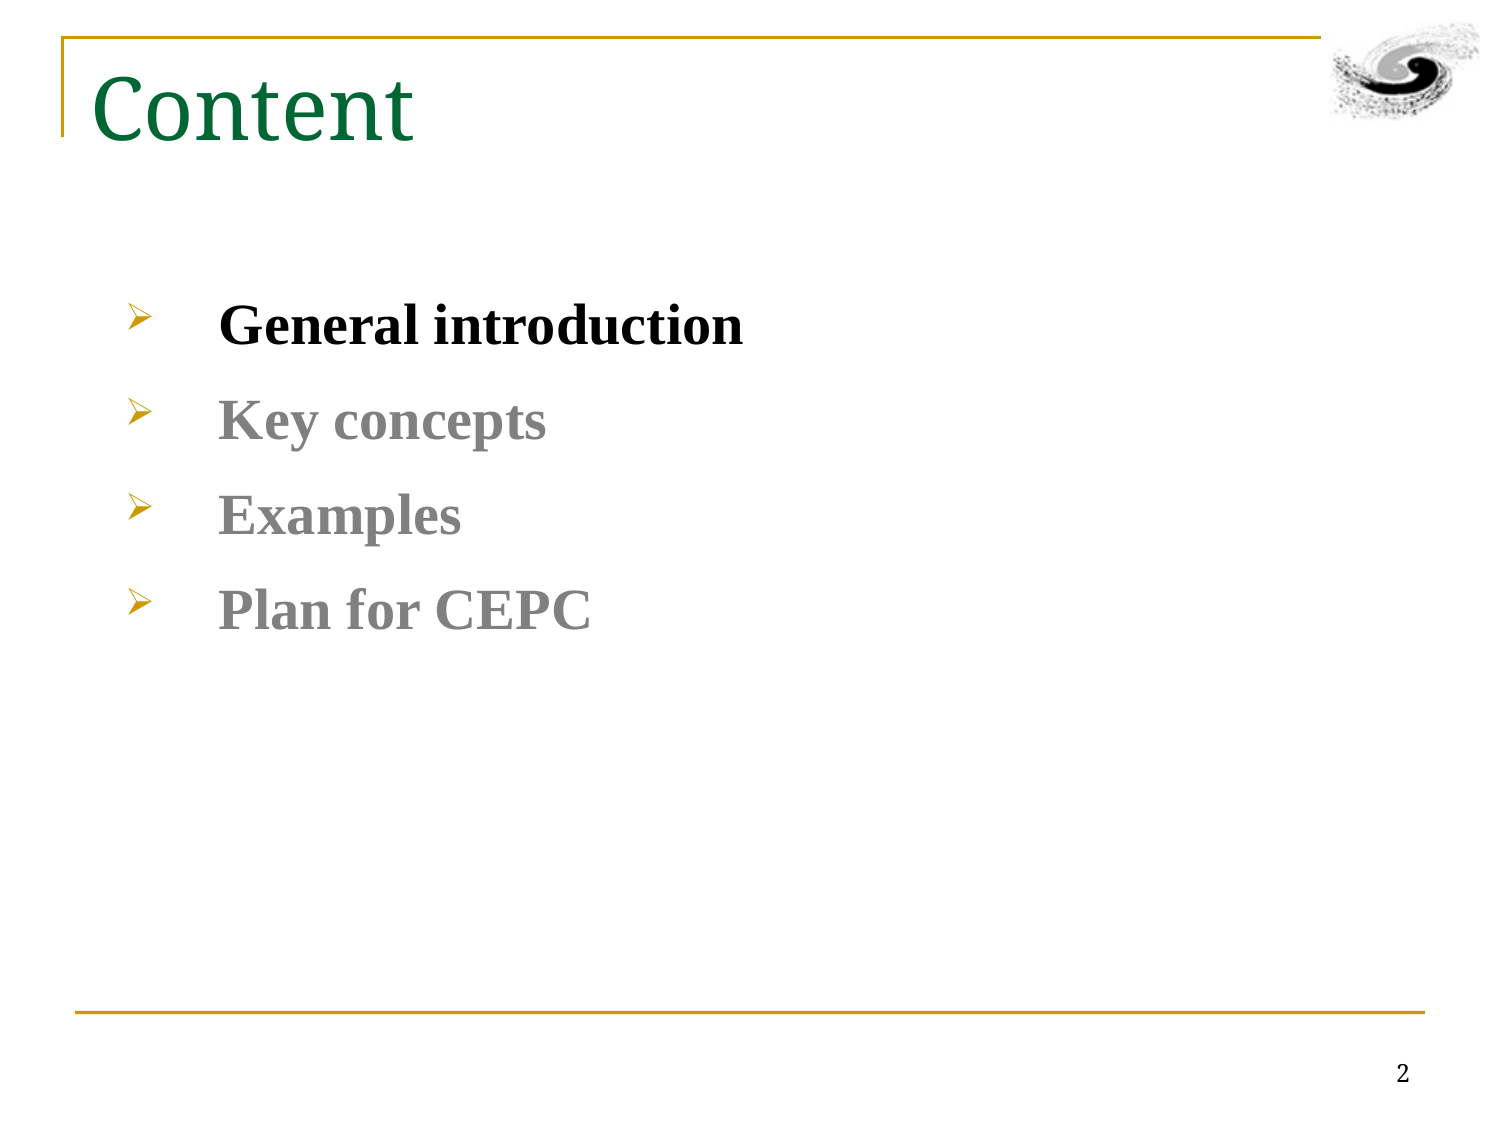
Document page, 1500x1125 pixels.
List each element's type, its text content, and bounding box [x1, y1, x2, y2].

picture [1321, 11, 1489, 132]
title Content [74, 45, 1426, 233]
text_box General introduction Key concepts Examples Plan for CEPC [110, 278, 1424, 728]
slide_number 2 [1074, 1023, 1426, 1100]
